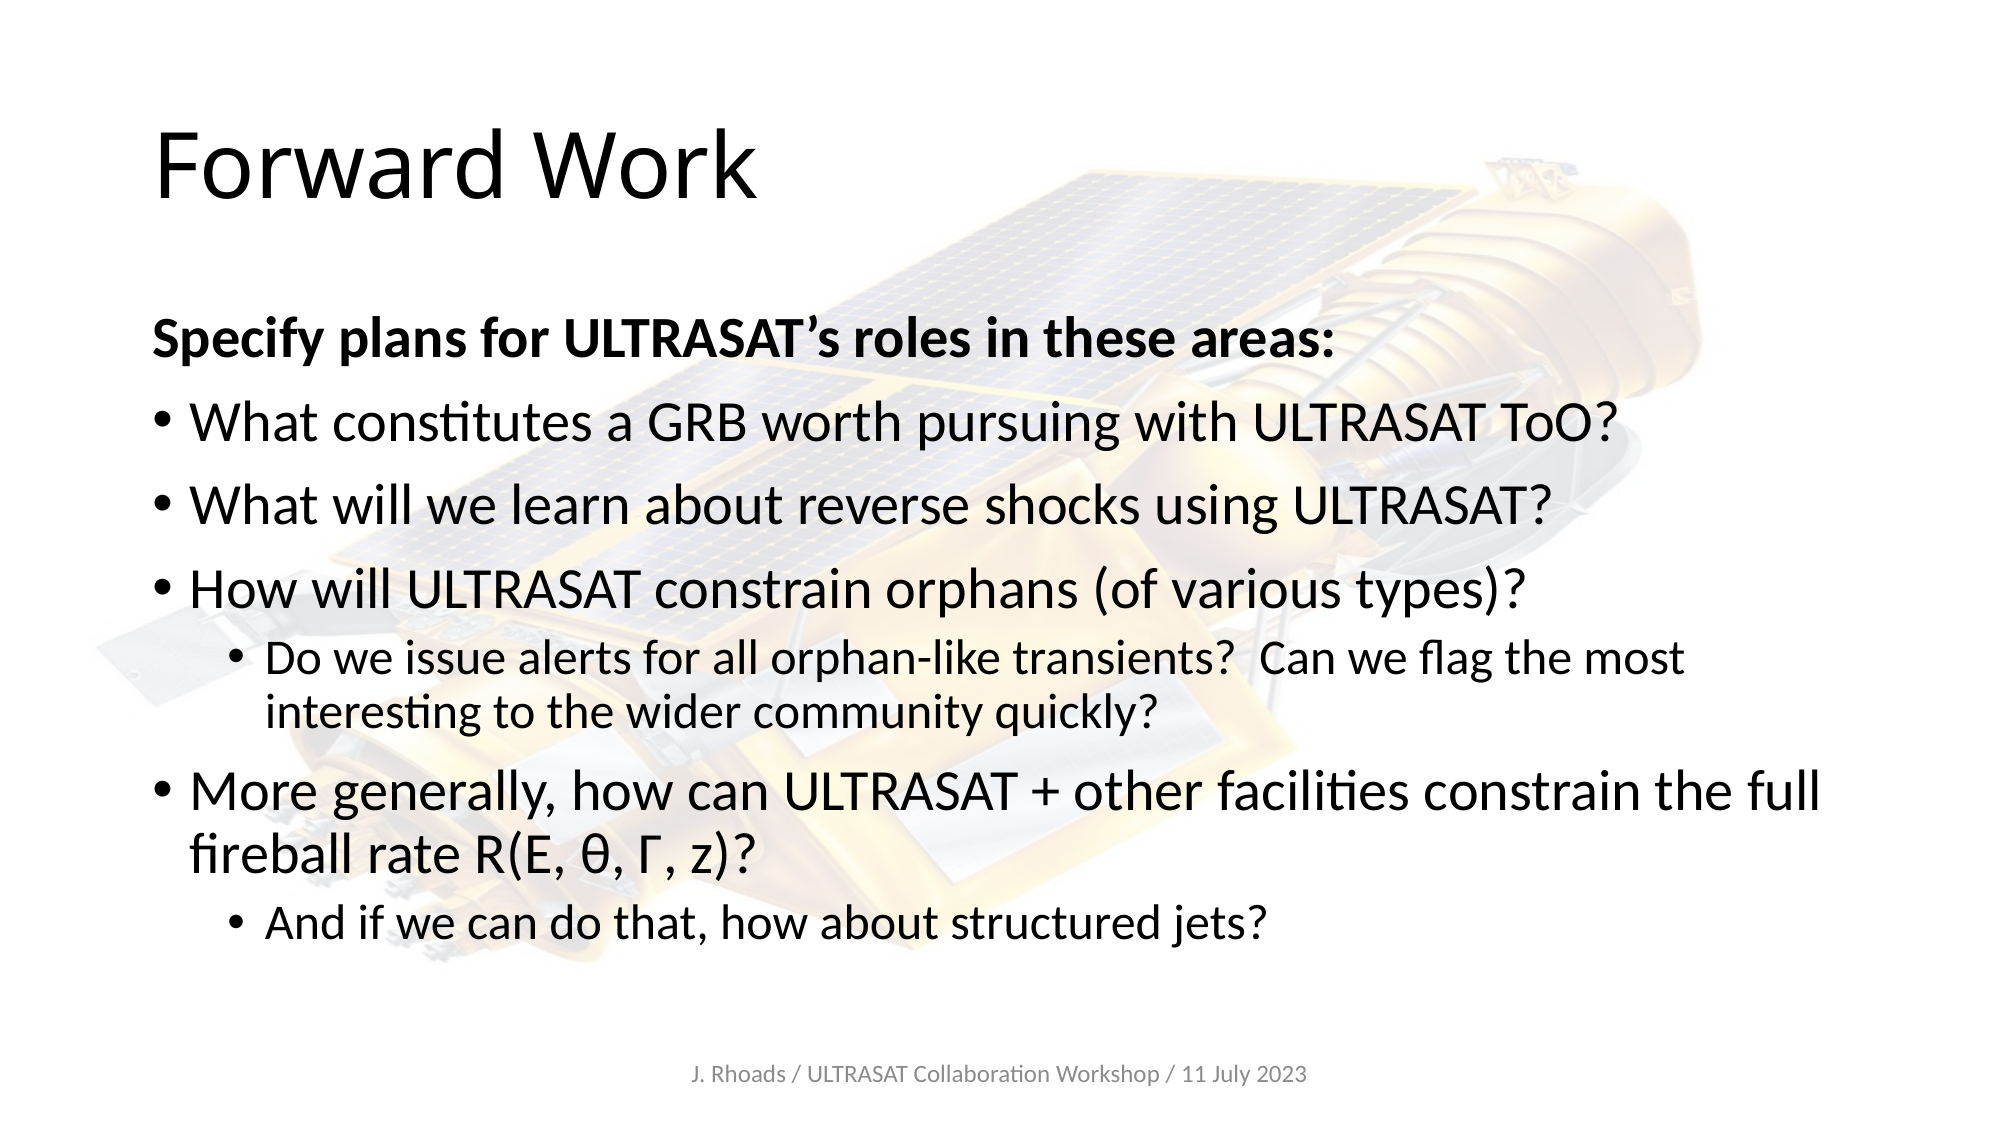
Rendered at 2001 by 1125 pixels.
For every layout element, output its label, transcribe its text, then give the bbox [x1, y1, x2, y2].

list Specify plans for ULTRASAT’s roles in these areas: What constitutes a GRB worth pursuing with ULTRASAT ToO? What will we learn about reverse shocks using ULTRASAT? How will ULTRASAT constrain orphans (of various types)? Do we issue alerts for all orphan-like transients? Can we flag the most interesting to the wider community quickly? More generally, how can ULTRASAT + other facilities constrain the full fireball rate R(E, θ, Γ, z)? And if we can do that, how about structured jets? [137, 299, 1863, 1014]
footer J. Rhoads / ULTRASAT Collaboration Workshop / 11 July 2023 [662, 1042, 1338, 1103]
title Forward Work [137, 59, 1863, 278]
